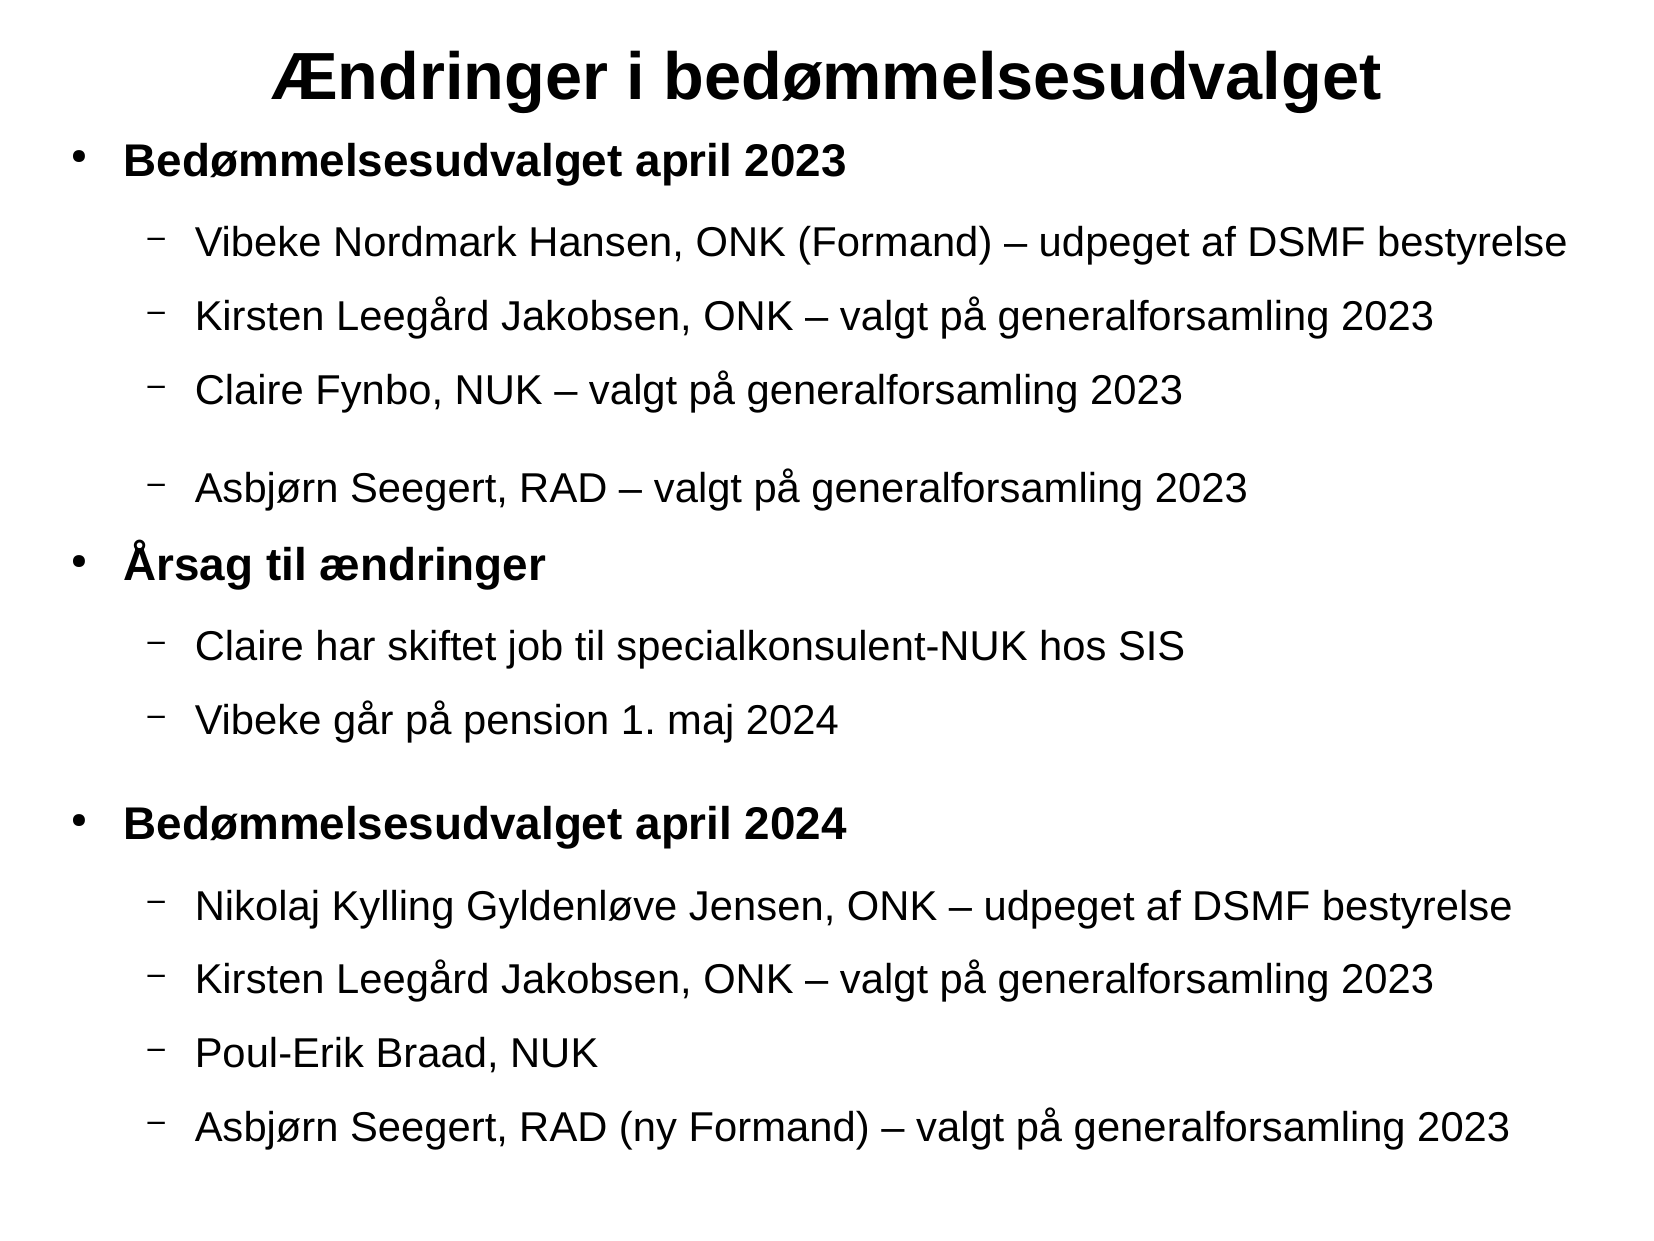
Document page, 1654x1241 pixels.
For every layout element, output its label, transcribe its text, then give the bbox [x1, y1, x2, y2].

title Ændringer i bedømmelsesudvalget [82, 17, 1571, 128]
list Bedømmelsesudvalget april 2023 Vibeke Nordmark Hansen, ONK (Formand) – udpeget af DSMF bestyrelse Kirsten Leegård Jakobsen, ONK – valgt på generalforsamling 2023 Claire Fynbo, NUK – valgt på generalforsamling 2023 Asbjørn Seegert, RAD – valgt på generalforsamling 2023 Årsag til ændringer Claire har skiftet job til specialkonsulent-NUK hos SIS Vibeke går på pension 1. maj 2024 Bedømmelsesudvalget april 2024 Nikolaj Kylling Gyldenløve Jensen, ONK – udpeget af DSMF bestyrelse Kirsten Leegård Jakobsen, ONK – valgt på generalforsamling 2023 Poul-Erik Braad, NUK Asbjørn Seegert, RAD (ny Formand) – valgt på generalforsamling 2023 [53, 130, 1601, 993]
